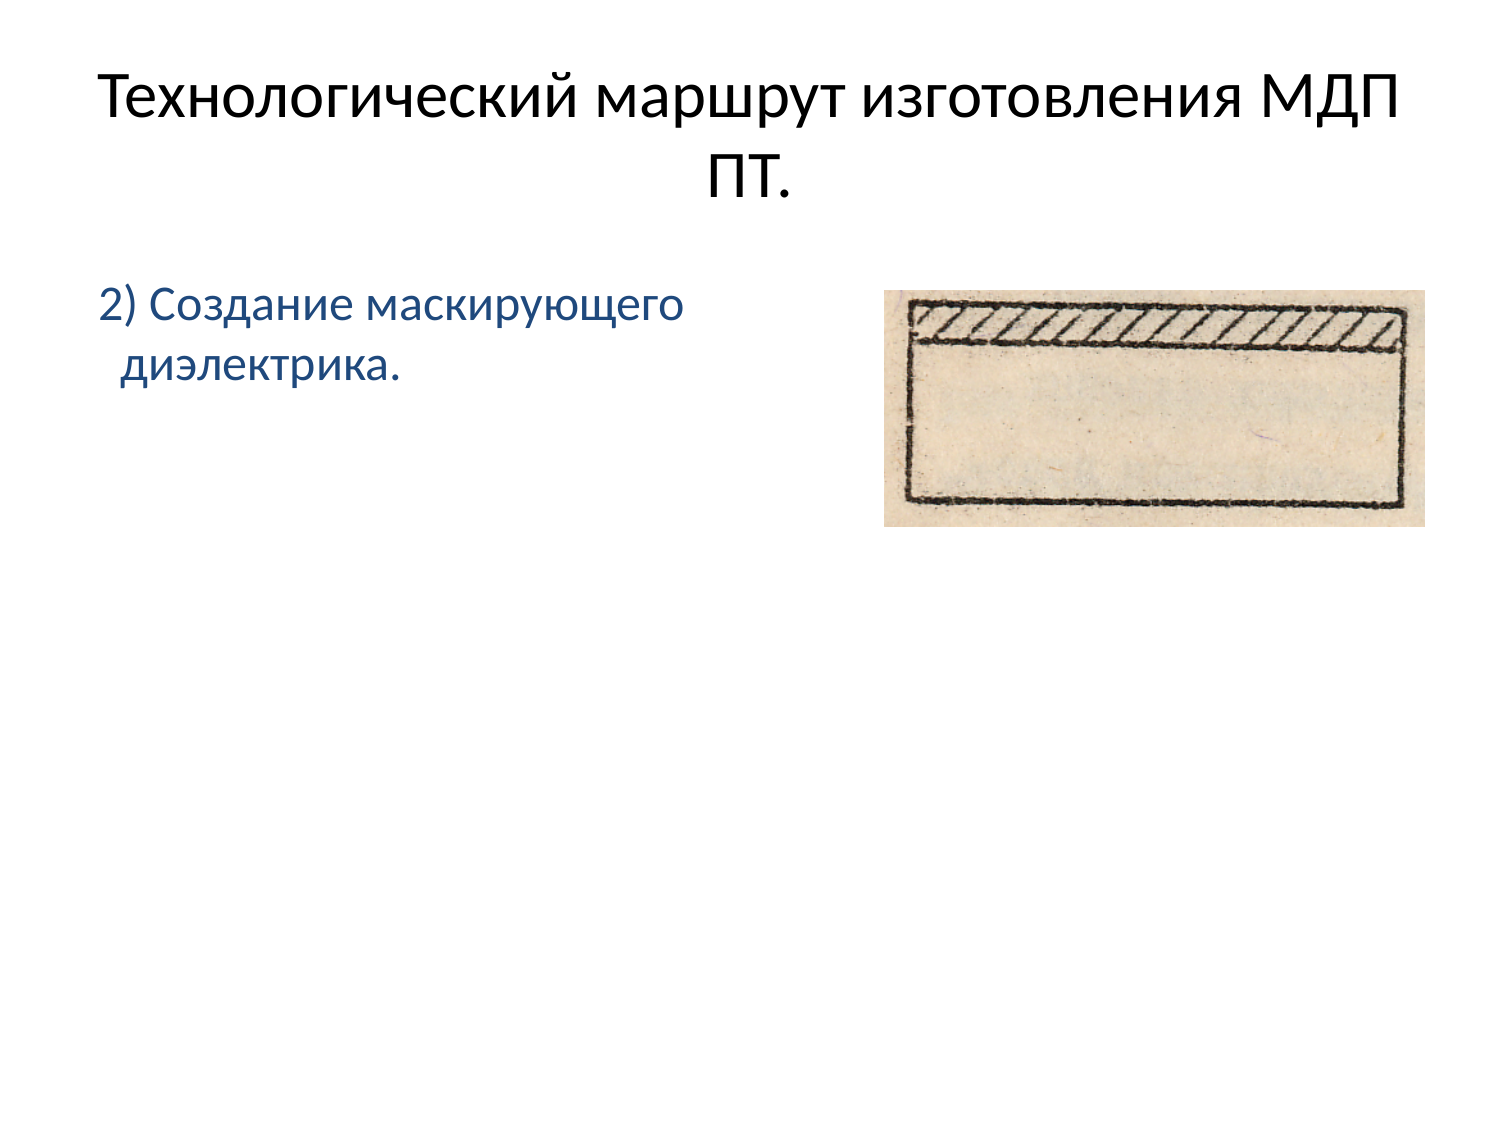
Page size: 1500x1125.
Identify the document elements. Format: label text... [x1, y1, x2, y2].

list 2) Создание маскирующего диэлектрика. [49, 262, 737, 1001]
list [884, 290, 1425, 528]
title Технологический маршрут изготовления МДП ПТ. [49, 37, 1451, 225]
